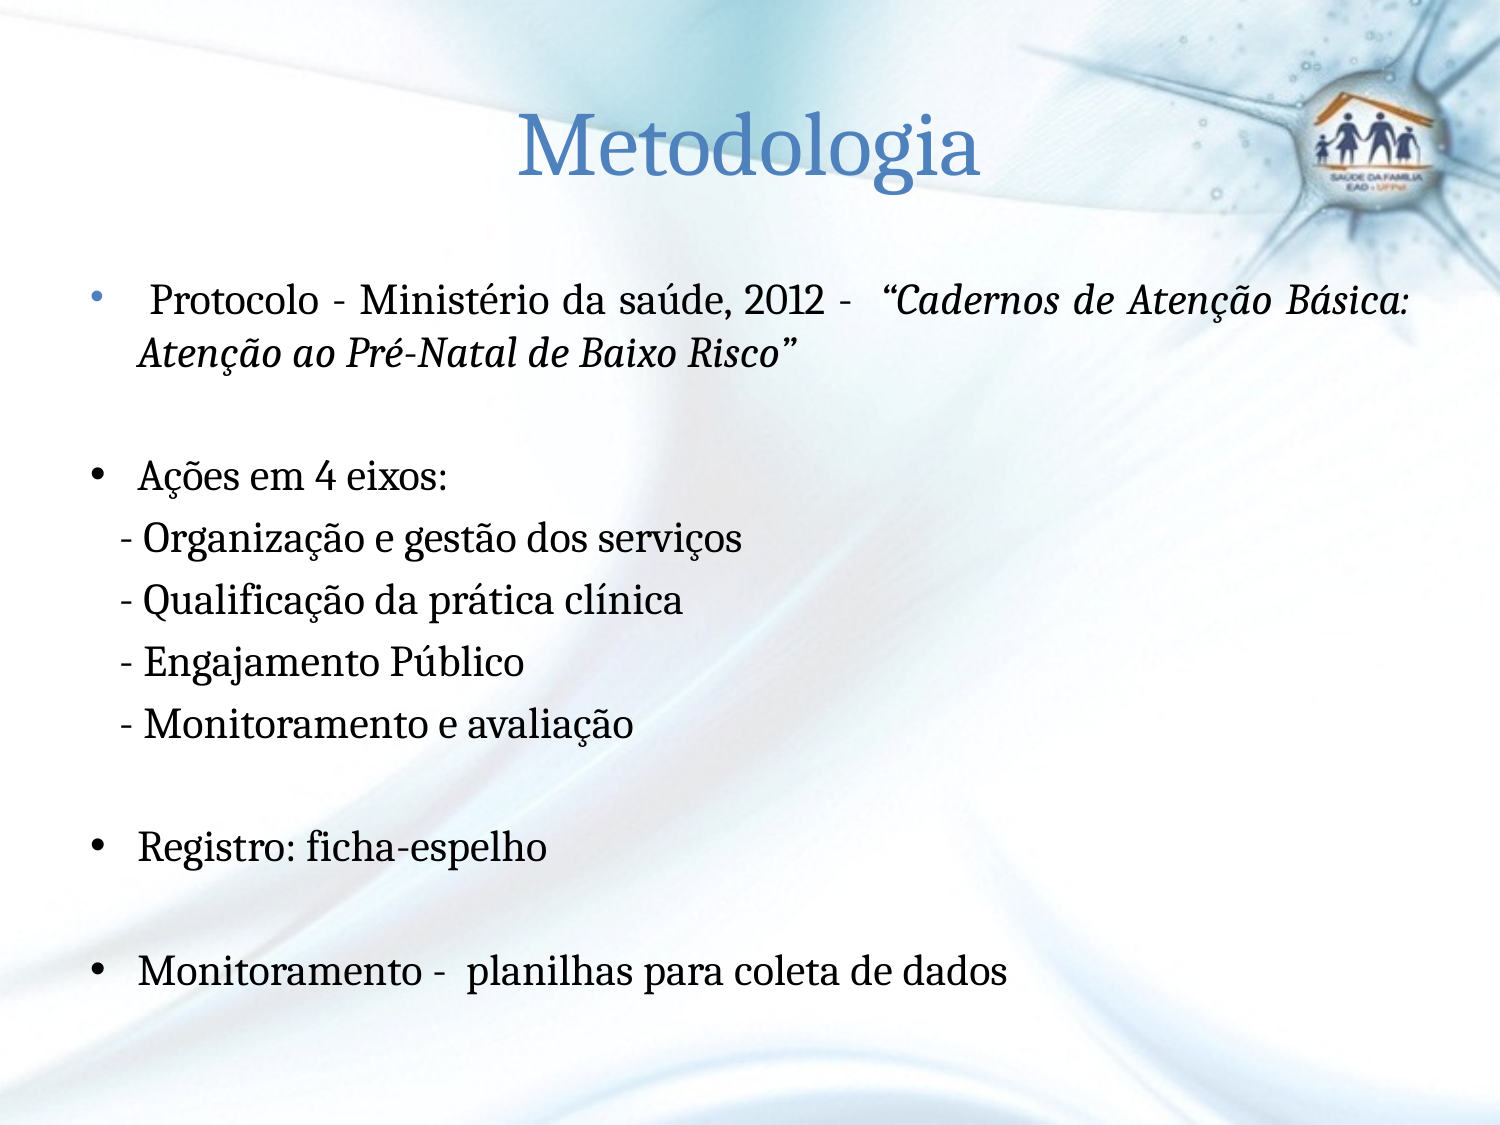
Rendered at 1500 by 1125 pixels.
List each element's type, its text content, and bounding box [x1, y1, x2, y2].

picture [0, 0, 1500, 1125]
title Metodologia [75, 45, 1425, 233]
list Protocolo - Ministério da saúde, 2012 - “Cadernos de Atenção Básica: Atenção ao Pré-Natal de Baixo Risco” Ações em 4 eixos: - Organização e gestão dos serviços - Qualificação da prática clínica - Engajamento Público - Monitoramento e avaliação Registro: ficha-espelho Monitoramento - planilhas para coleta de dados [75, 262, 1425, 1005]
